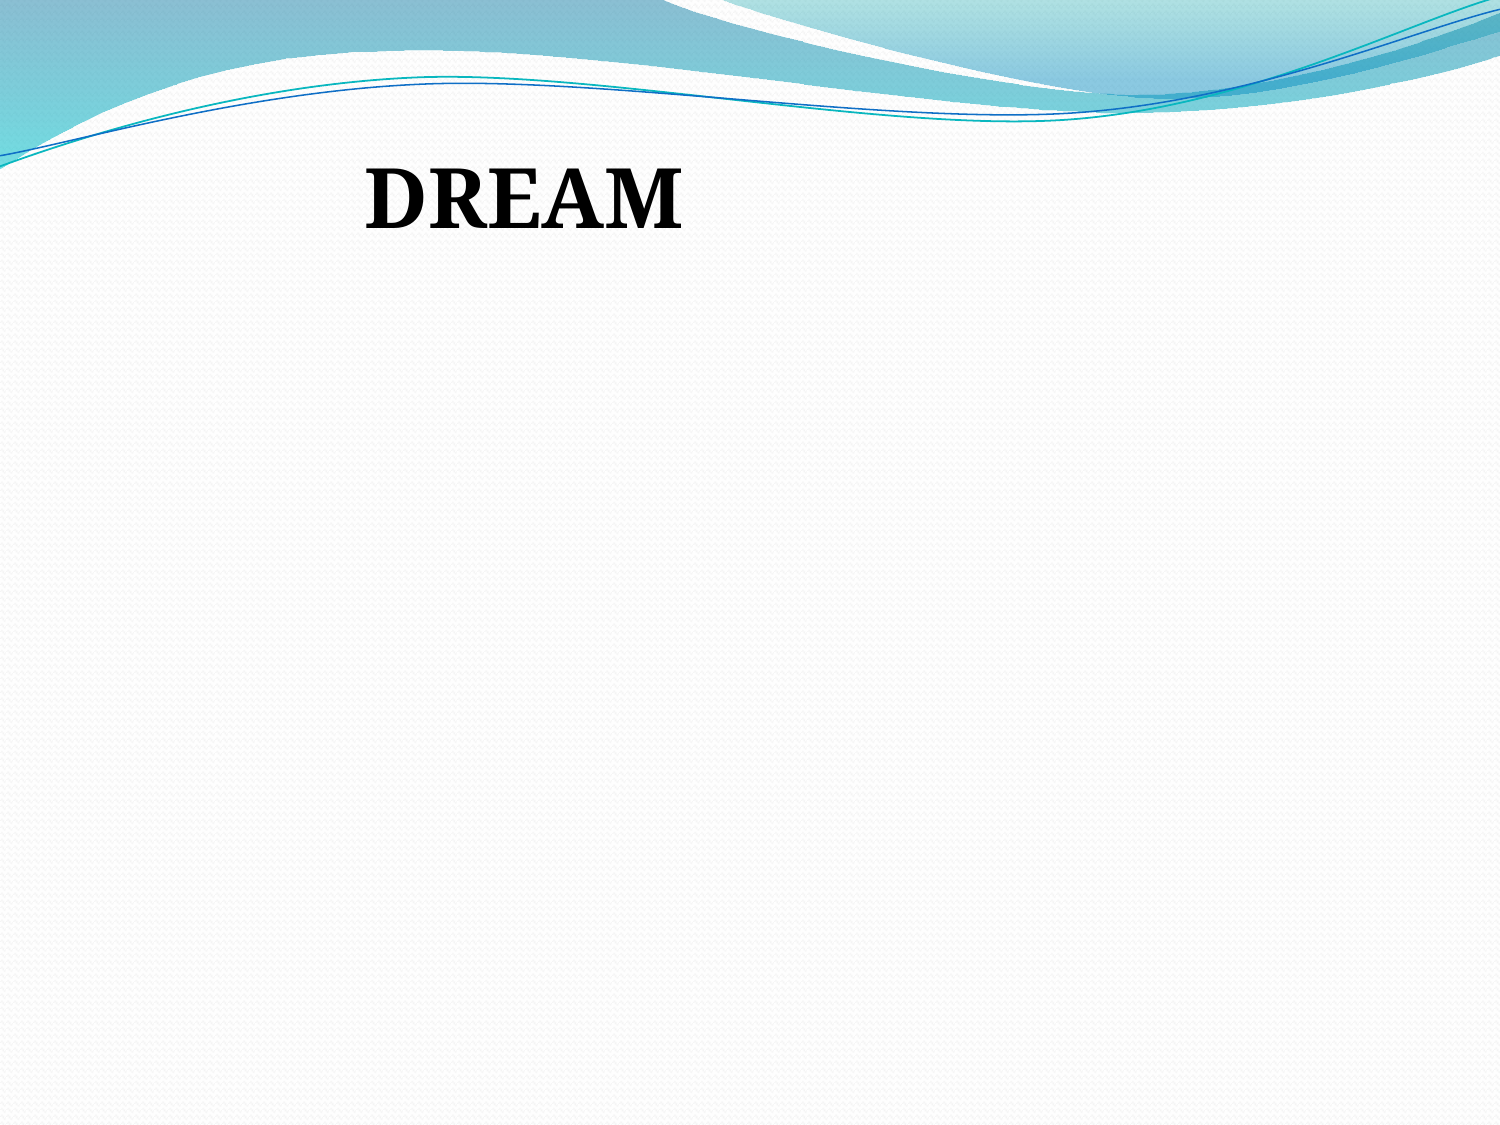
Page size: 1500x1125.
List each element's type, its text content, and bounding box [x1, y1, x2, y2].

text_box DREAM [350, 137, 1213, 253]
